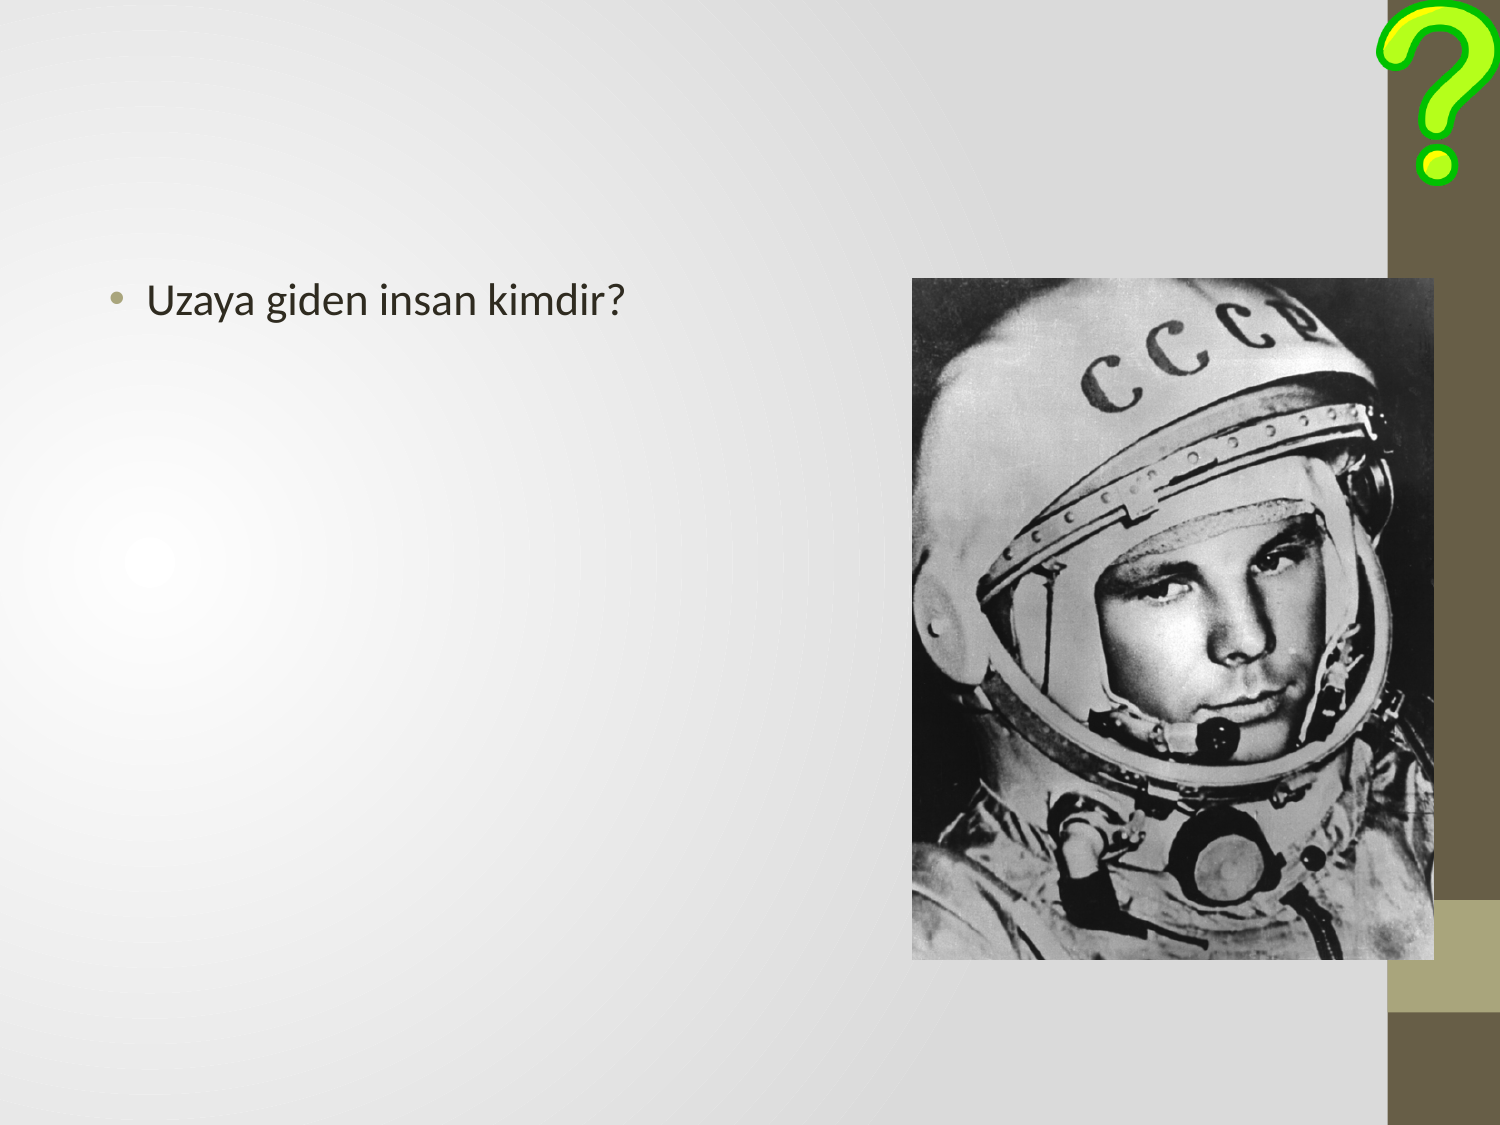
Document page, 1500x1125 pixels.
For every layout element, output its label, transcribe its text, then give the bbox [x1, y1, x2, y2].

picture [1375, 0, 1500, 186]
picture [912, 278, 1435, 961]
list Uzaya giden insan kimdir? [75, 262, 1425, 716]
